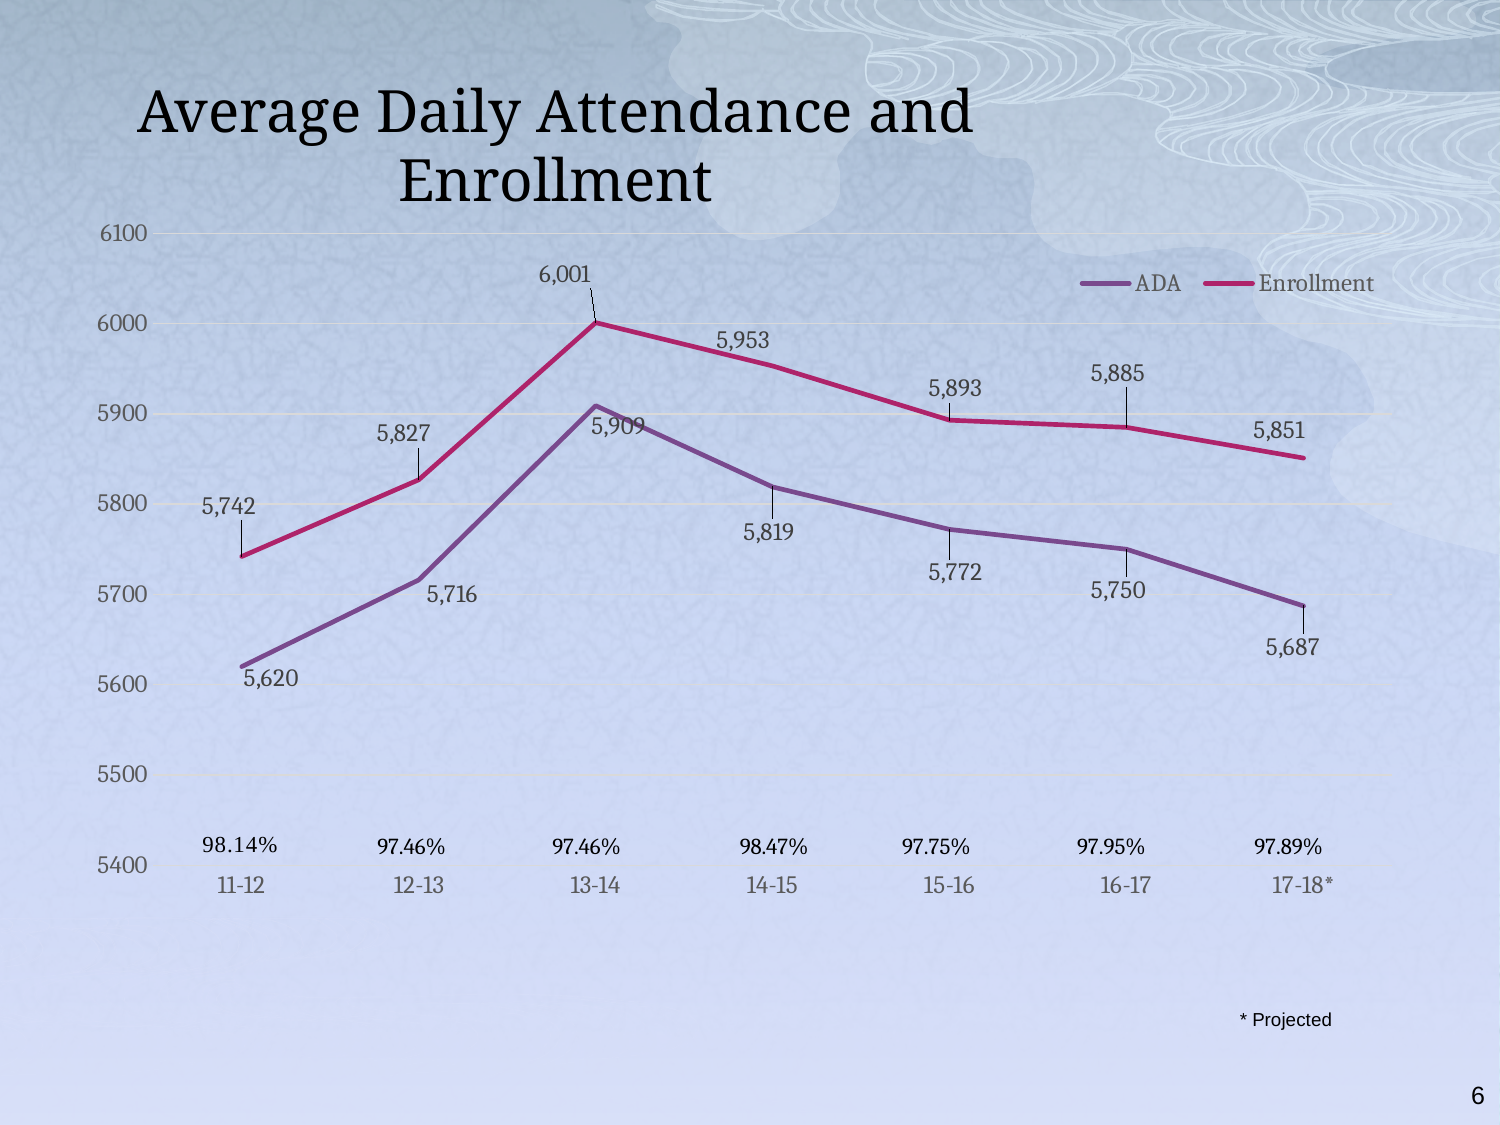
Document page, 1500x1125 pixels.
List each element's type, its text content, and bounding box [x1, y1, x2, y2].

text_box * Projected [1224, 999, 1350, 1038]
slide_number 6 [1394, 1065, 1500, 1125]
title Average Daily Attendance and Enrollment [68, 50, 1044, 205]
chart [64, 212, 1418, 938]
